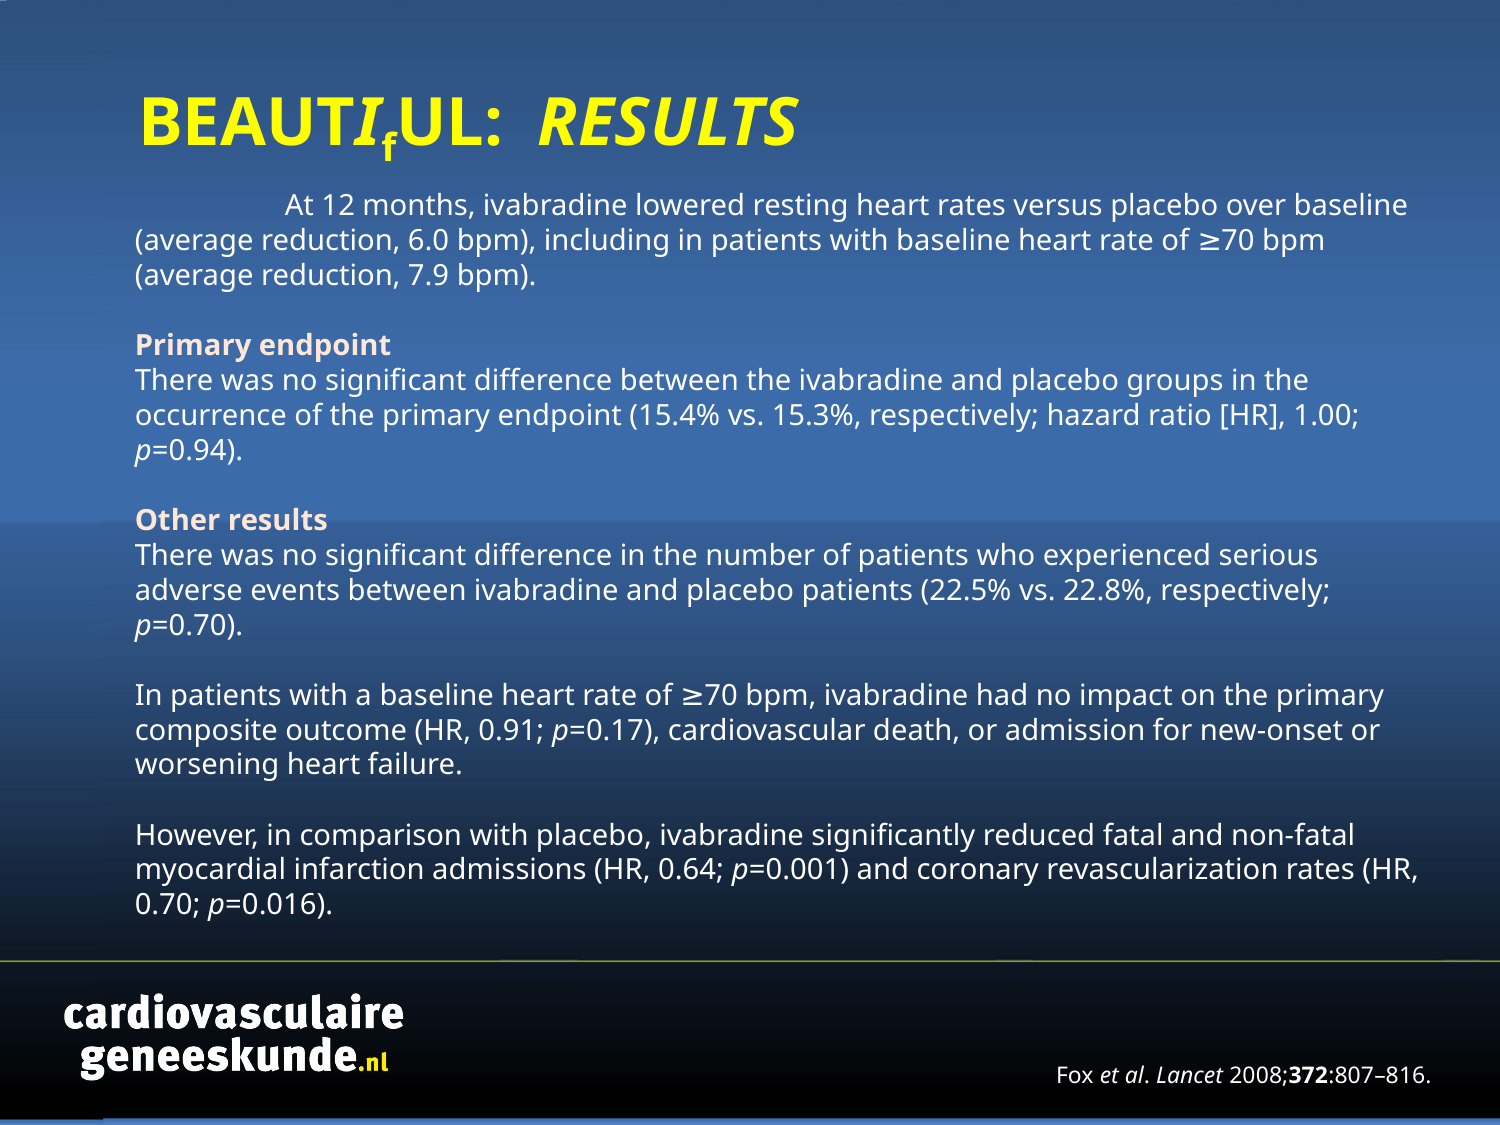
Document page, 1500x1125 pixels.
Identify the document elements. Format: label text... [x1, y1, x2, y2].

text_box [86, 820, 181, 1125]
text_box [181, 820, 518, 1125]
list At 12 months, ivabradine lowered resting heart rates versus placebo over baseline (average reduction, 6.0 bpm), including in patients with baseline heart rate of ≥70 bpm (average reduction, 7.9 bpm). Primary endpoint There was no significant difference between the ivabradine and placebo groups in the occurrence of the primary endpoint (15.4% vs. 15.3%, respectively; hazard ratio [HR], 1.00; p=0.94). Other results There was no significant difference in the number of patients who experienced serious adverse events between ivabradine and placebo patients (22.5% vs. 22.8%, respectively; p=0.70). In patients with a baseline heart rate of ≥70 bpm, ivabradine had no impact on the primary composite outcome (HR, 0.91; p=0.17), cardiovascular death, or admission for new-onset or worsening heart failure. However, in comparison with placebo, ivabradine significantly reduced fatal and non-fatal myocardial infarction admissions (HR, 0.64; p=0.001) and coronary revascularization rates (HR, 0.70; p=0.016). [57, 143, 1438, 820]
text_box Fox et al. Lancet 2008;372:807–816. [1056, 1060, 1432, 1088]
picture [0, 0, 1500, 1125]
title BEAUTIfUL: RESULTS [122, 30, 1399, 143]
